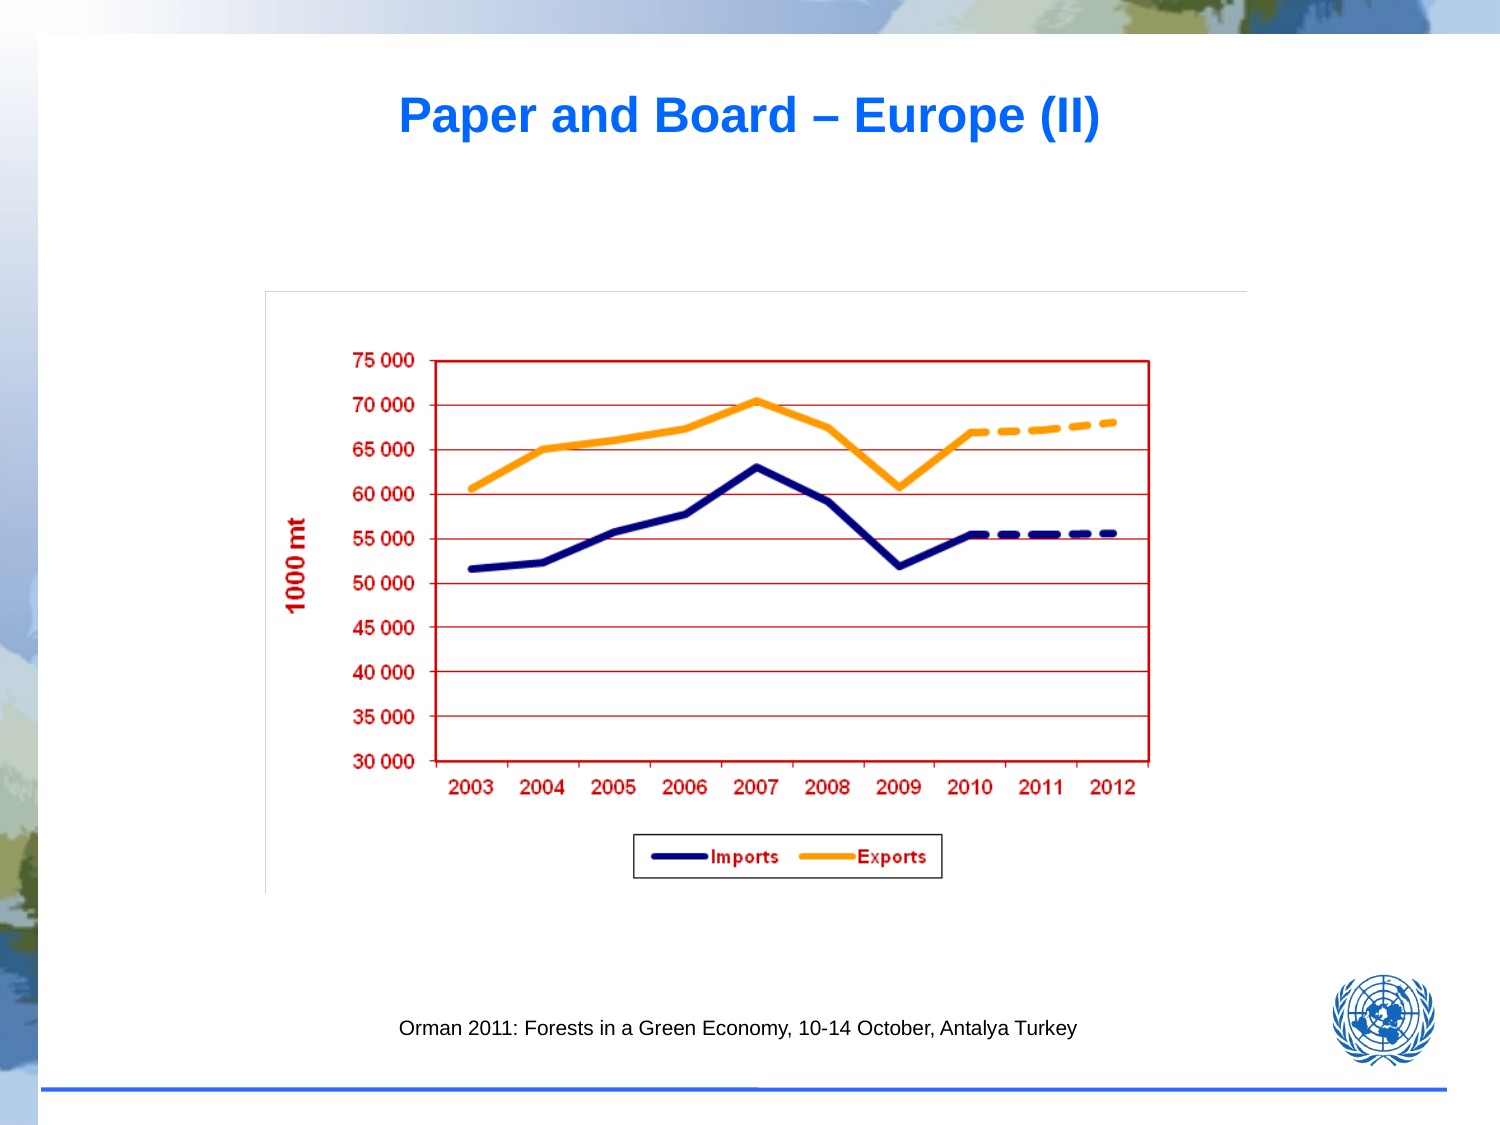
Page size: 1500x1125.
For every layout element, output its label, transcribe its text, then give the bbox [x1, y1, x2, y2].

picture [264, 290, 1247, 894]
picture [0, 0, 38, 1125]
picture [41, 0, 1500, 34]
title Paper and Board – Europe (II) [74, 40, 1426, 185]
